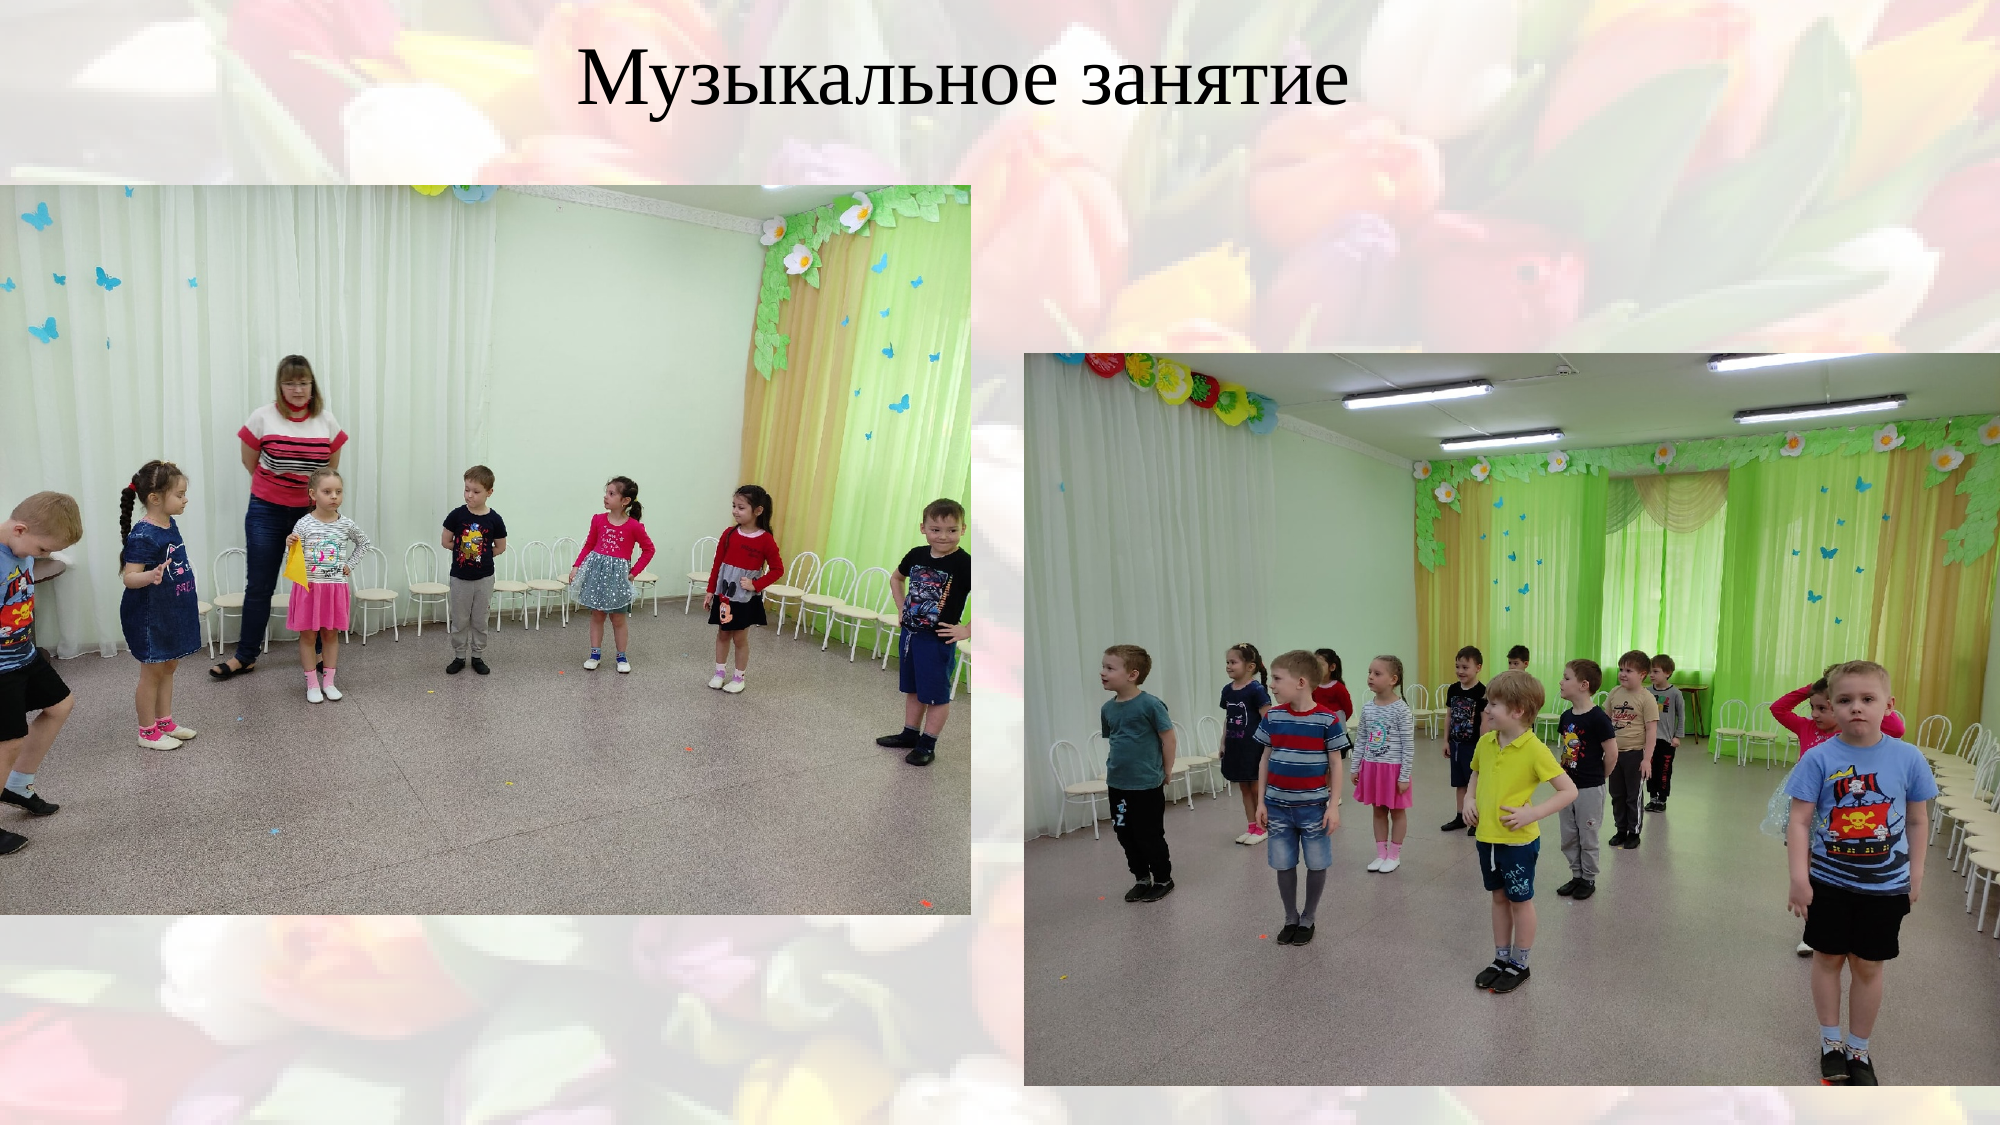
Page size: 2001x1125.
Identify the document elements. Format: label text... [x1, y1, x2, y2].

title Музыкальное занятие [101, 0, 1827, 186]
picture [1024, 353, 2000, 1086]
picture [0, 185, 971, 915]
